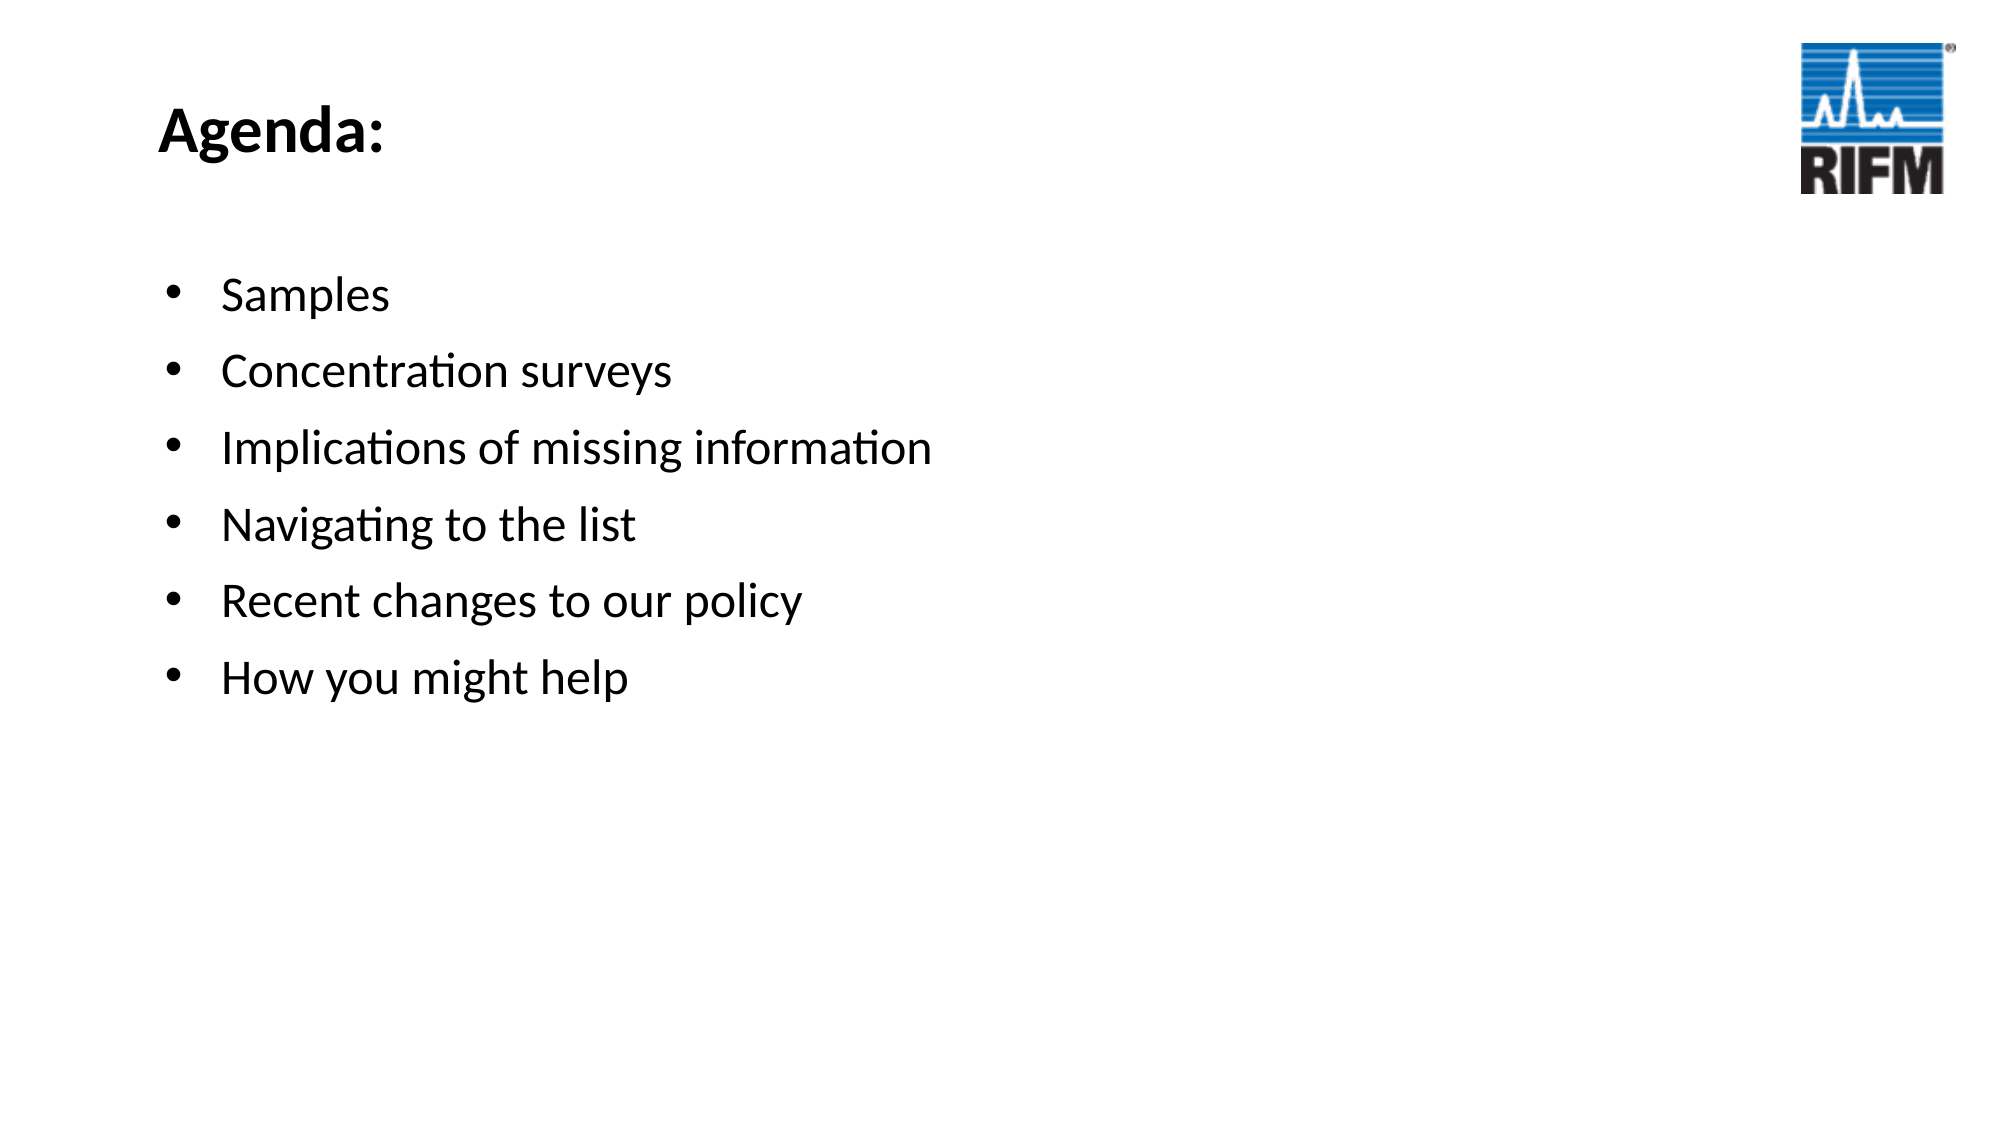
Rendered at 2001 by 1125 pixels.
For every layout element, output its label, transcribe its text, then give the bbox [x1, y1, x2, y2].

text_box Agenda: [143, 86, 1857, 297]
text_box Samples Concentration surveys Implications of missing information Navigating to the list Recent changes to our policy How you might help [150, 253, 1150, 712]
picture [1801, 43, 1956, 195]
